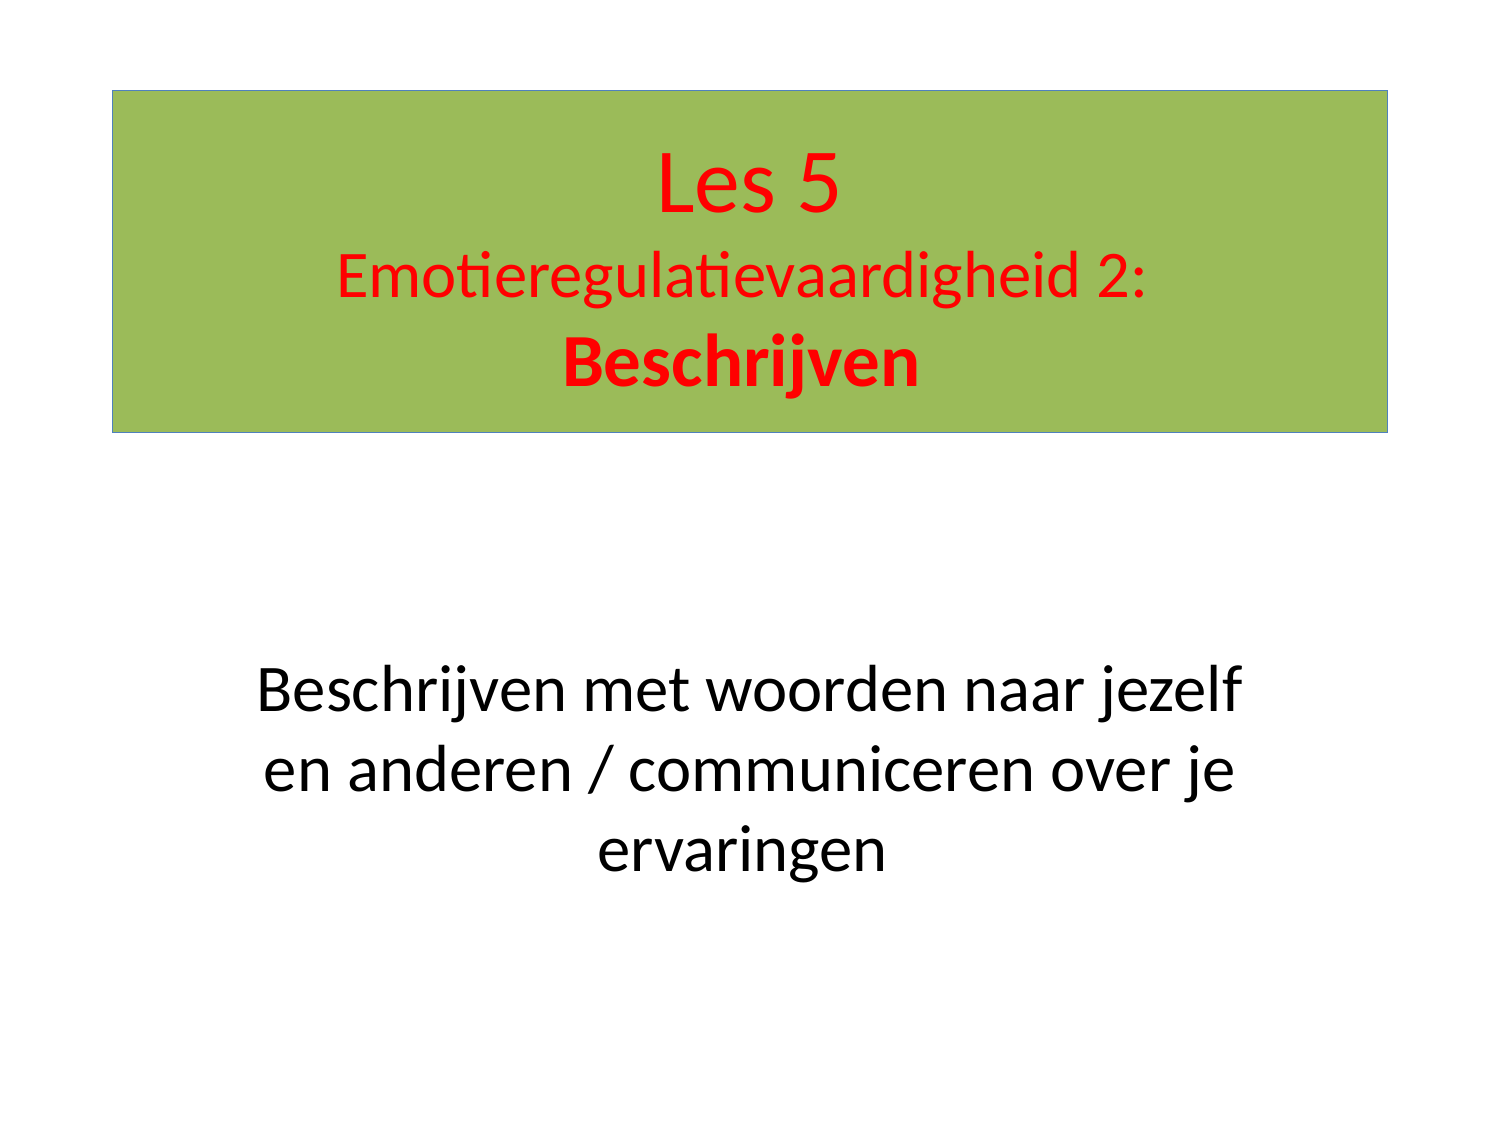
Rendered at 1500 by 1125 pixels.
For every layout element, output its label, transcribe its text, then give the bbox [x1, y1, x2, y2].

title Les 5 Emotieregulatievaardigheid 2: Beschrijven [112, 90, 1388, 433]
subtitle Beschrijven met woorden naar jezelf en anderen / communiceren over je ervaringen [225, 637, 1275, 925]
